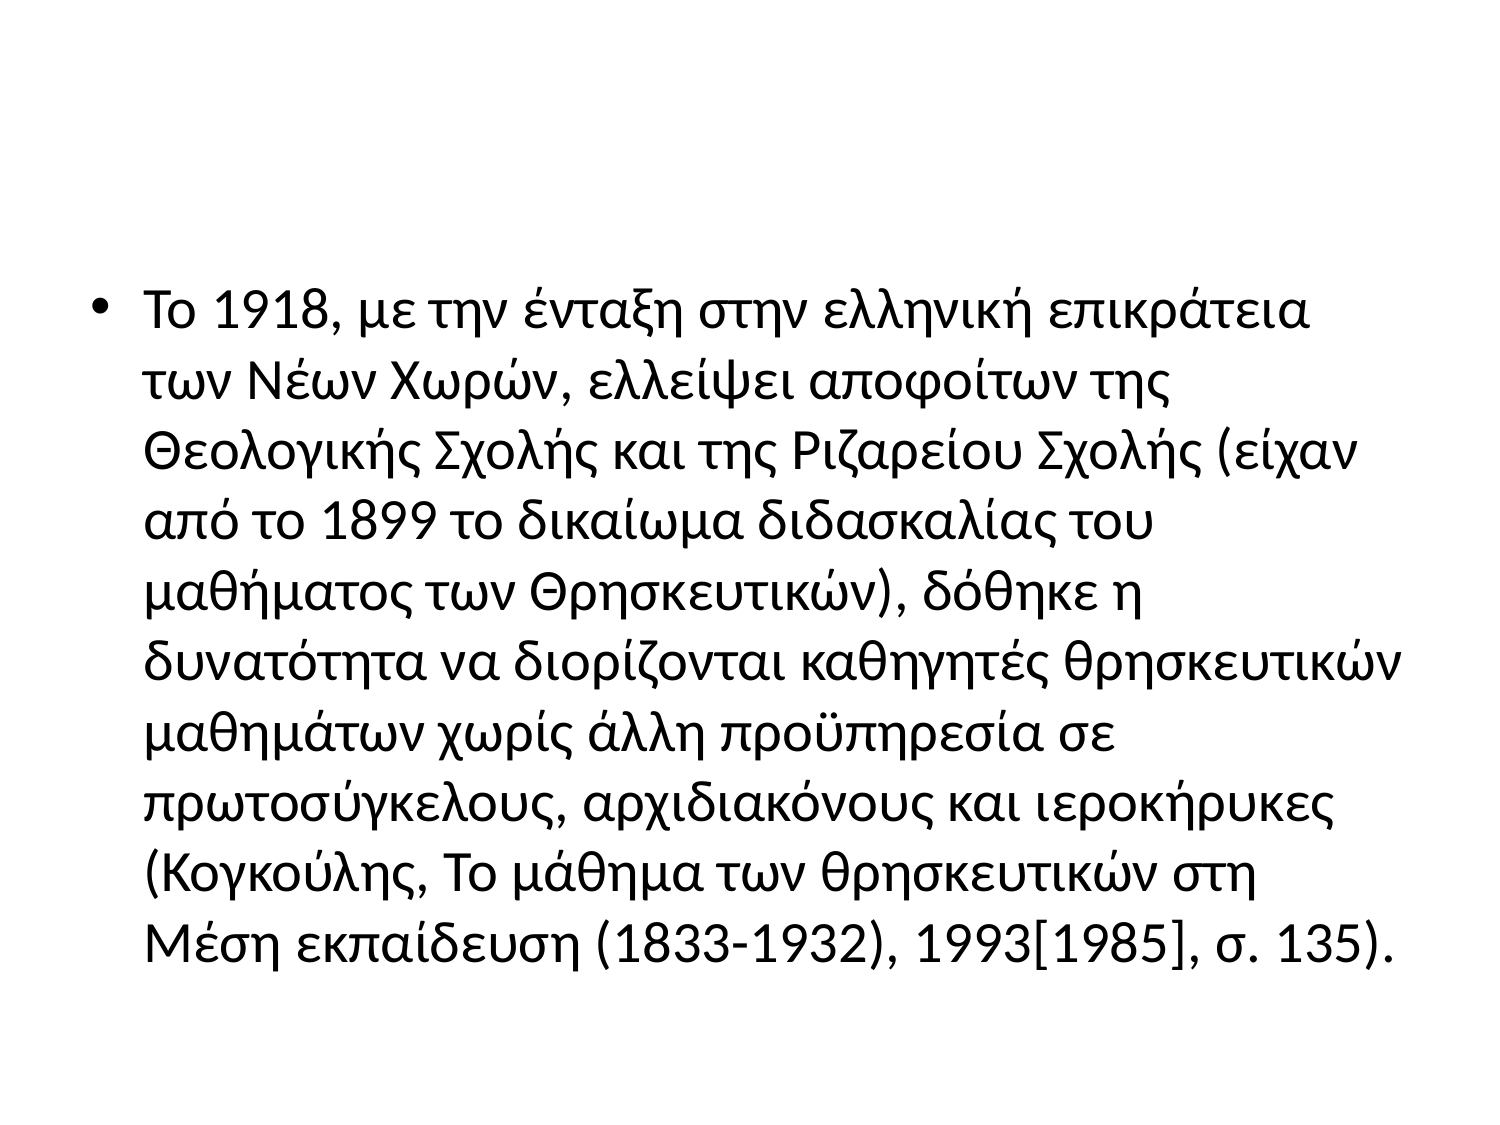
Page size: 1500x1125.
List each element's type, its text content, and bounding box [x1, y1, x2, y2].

list Το 1918, με την ένταξη στην ελληνική επικράτεια των Νέων Χωρών, ελλείψει αποφοίτων της Θεολογικής Σχολής και της Ριζαρείου Σχολής (είχαν από το 1899 το δικαίωμα διδασκαλίας του μαθήματος των Θρησκευτικών), δόθηκε η δυνατότητα να διορίζονται καθηγητές θρησκευτικών μαθημάτων χωρίς άλλη προϋπηρεσία σε πρωτοσύγκελους, αρχιδιακόνους και ιεροκήρυκες (Κογκούλης, Το μάθημα των θρησκευτικών στη Μέση εκπαίδευση (1833-1932), 1993[1985], σ. 135). [75, 262, 1425, 1005]
